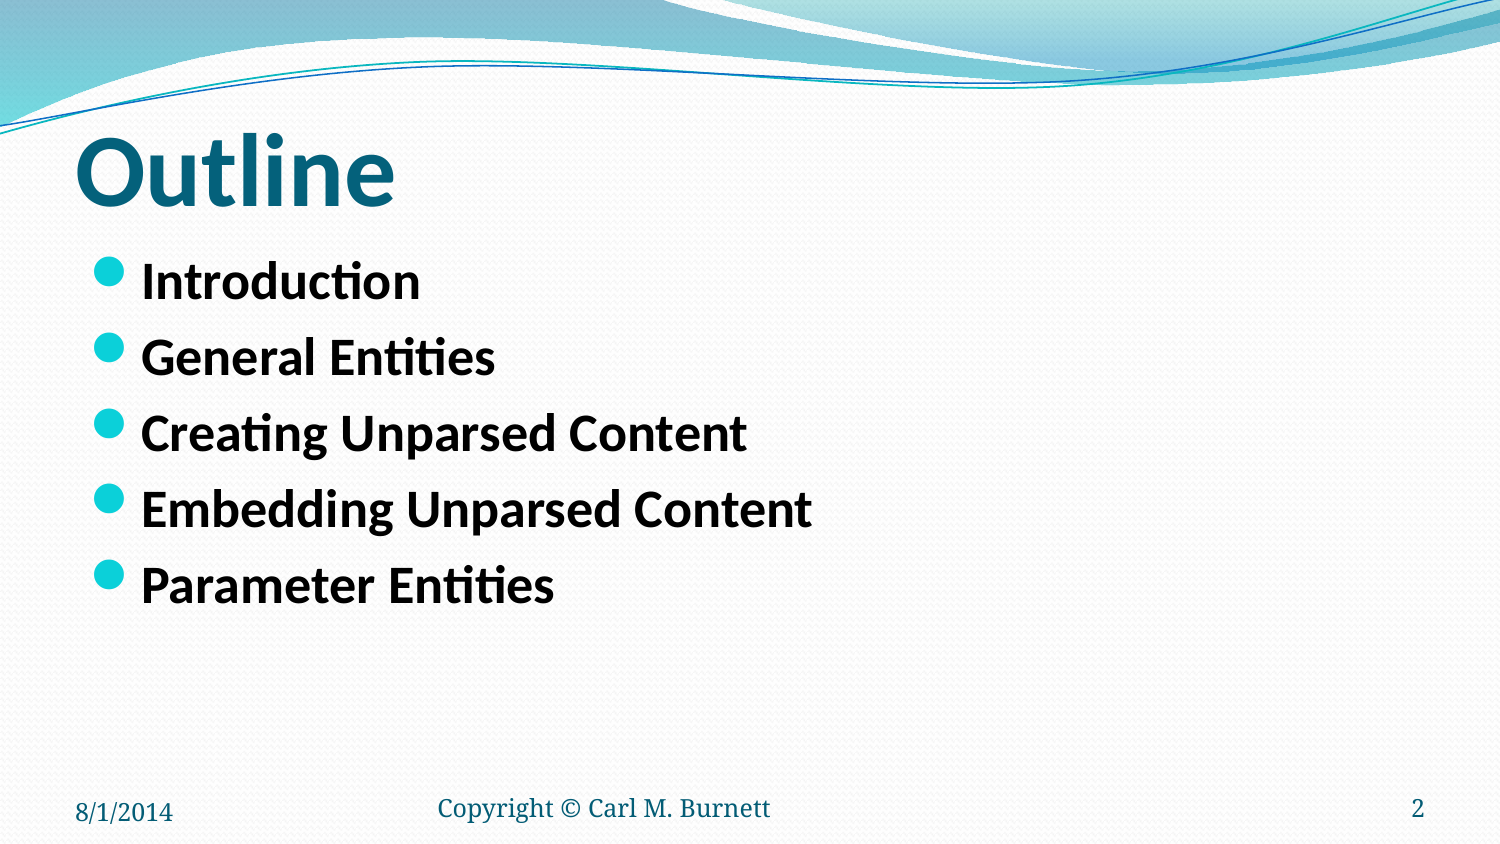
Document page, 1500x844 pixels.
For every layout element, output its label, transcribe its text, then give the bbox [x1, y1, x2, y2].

list Introduction General Entities Creating Unparsed Content Embedding Unparsed Content Parameter Entities [75, 238, 1425, 779]
footer Copyright © Carl M. Burnett [437, 782, 988, 827]
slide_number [75, 782, 425, 827]
slide_number 2 [1299, 782, 1425, 827]
title Outline [75, 86, 1425, 228]
